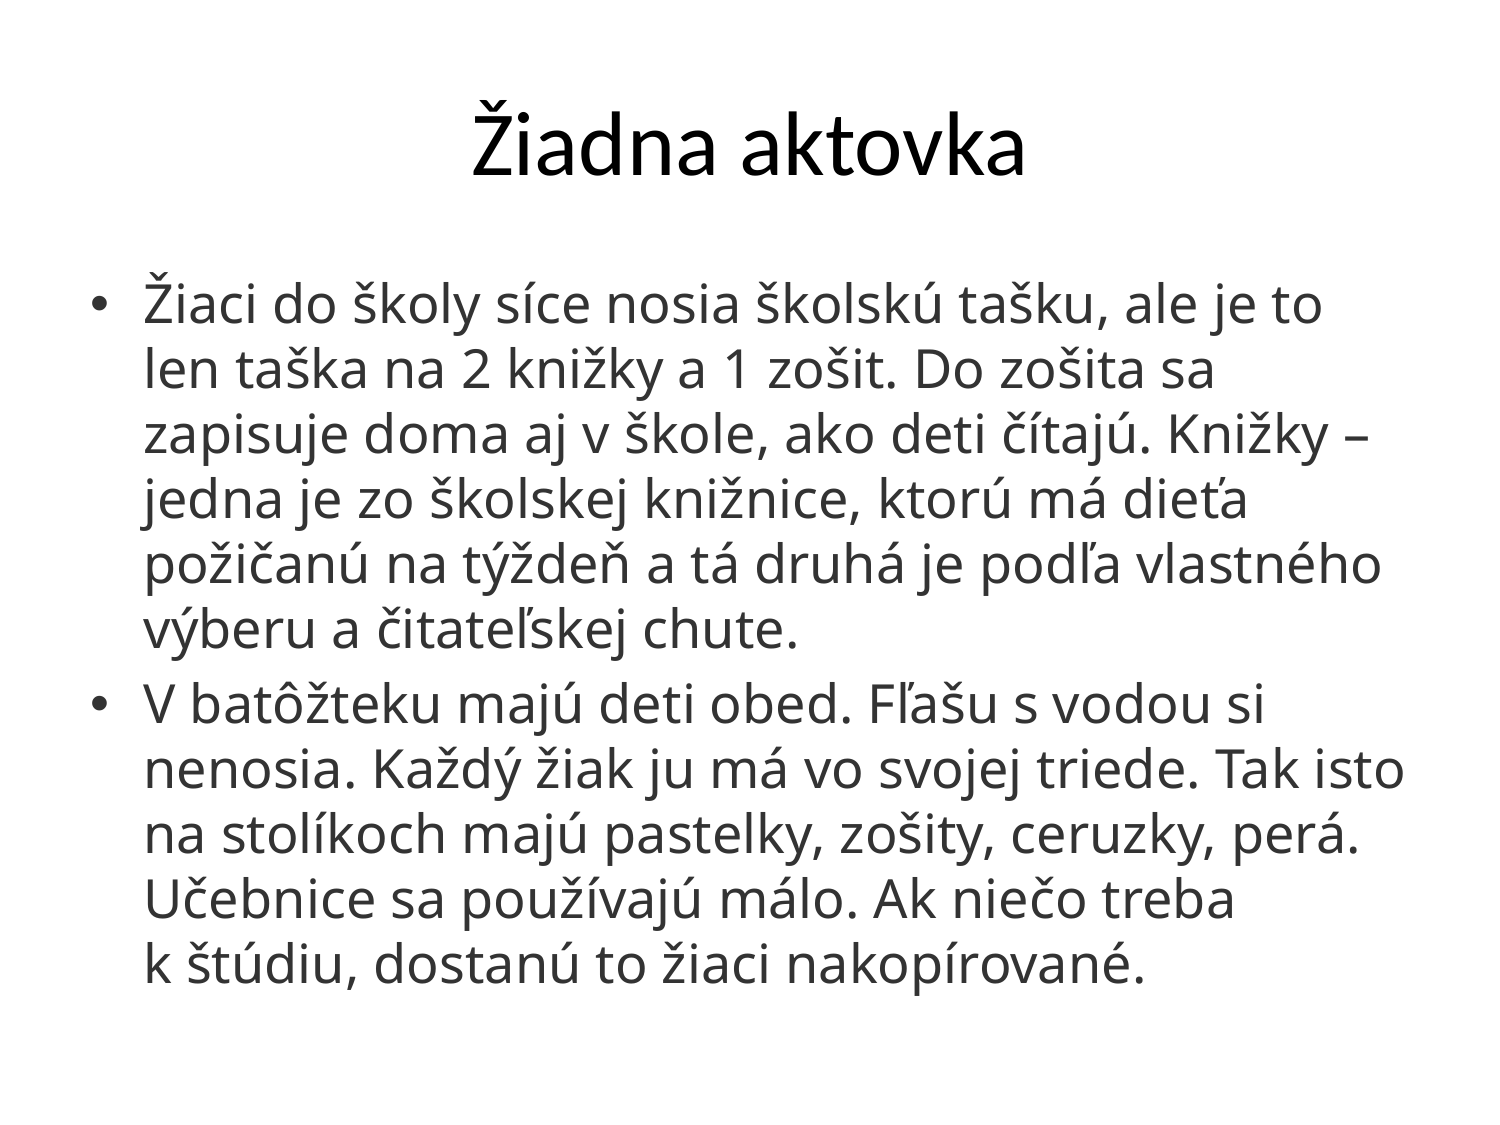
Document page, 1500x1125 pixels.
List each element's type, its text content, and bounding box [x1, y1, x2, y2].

title Žiadna aktovka [75, 45, 1425, 233]
list Žiaci do školy síce nosia školskú tašku, ale je to len taška na 2 knižky a 1 zošit. Do zošita sa zapisuje doma aj v škole, ako deti čítajú. Knižky – jedna je zo školskej knižnice, ktorú má dieťa požičanú na týždeň a tá druhá je podľa vlastného výberu a čitateľskej chute. V batôžteku majú deti obed. Fľašu s vodou si nenosia. Každý žiak ju má vo svojej triede. Tak isto na stolíkoch majú pastelky, zošity, ceruzky, perá. Učebnice sa používajú málo. Ak niečo treba k štúdiu, dostanú to žiaci nakopírované. [75, 262, 1425, 1005]
